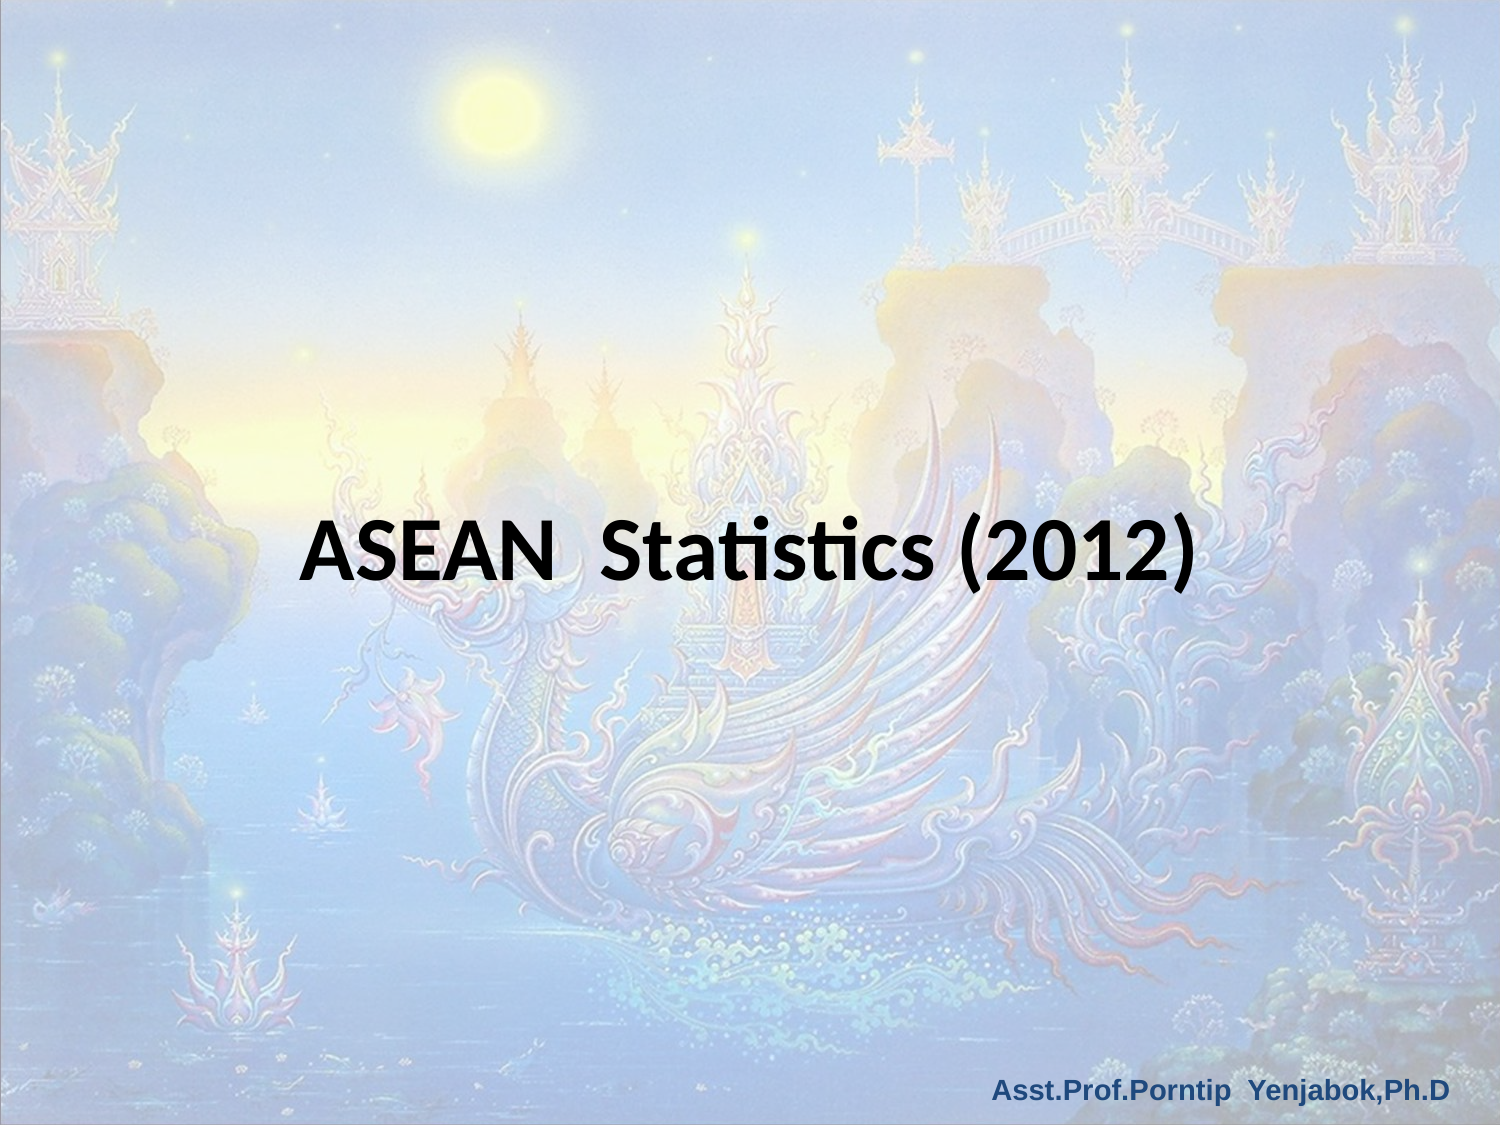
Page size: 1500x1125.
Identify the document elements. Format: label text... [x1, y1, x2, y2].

text_box Asst.Prof.Porntip Yenjabok,Ph.D [976, 1064, 1466, 1125]
title ASEAN Statistics (2012) [74, 449, 1426, 638]
